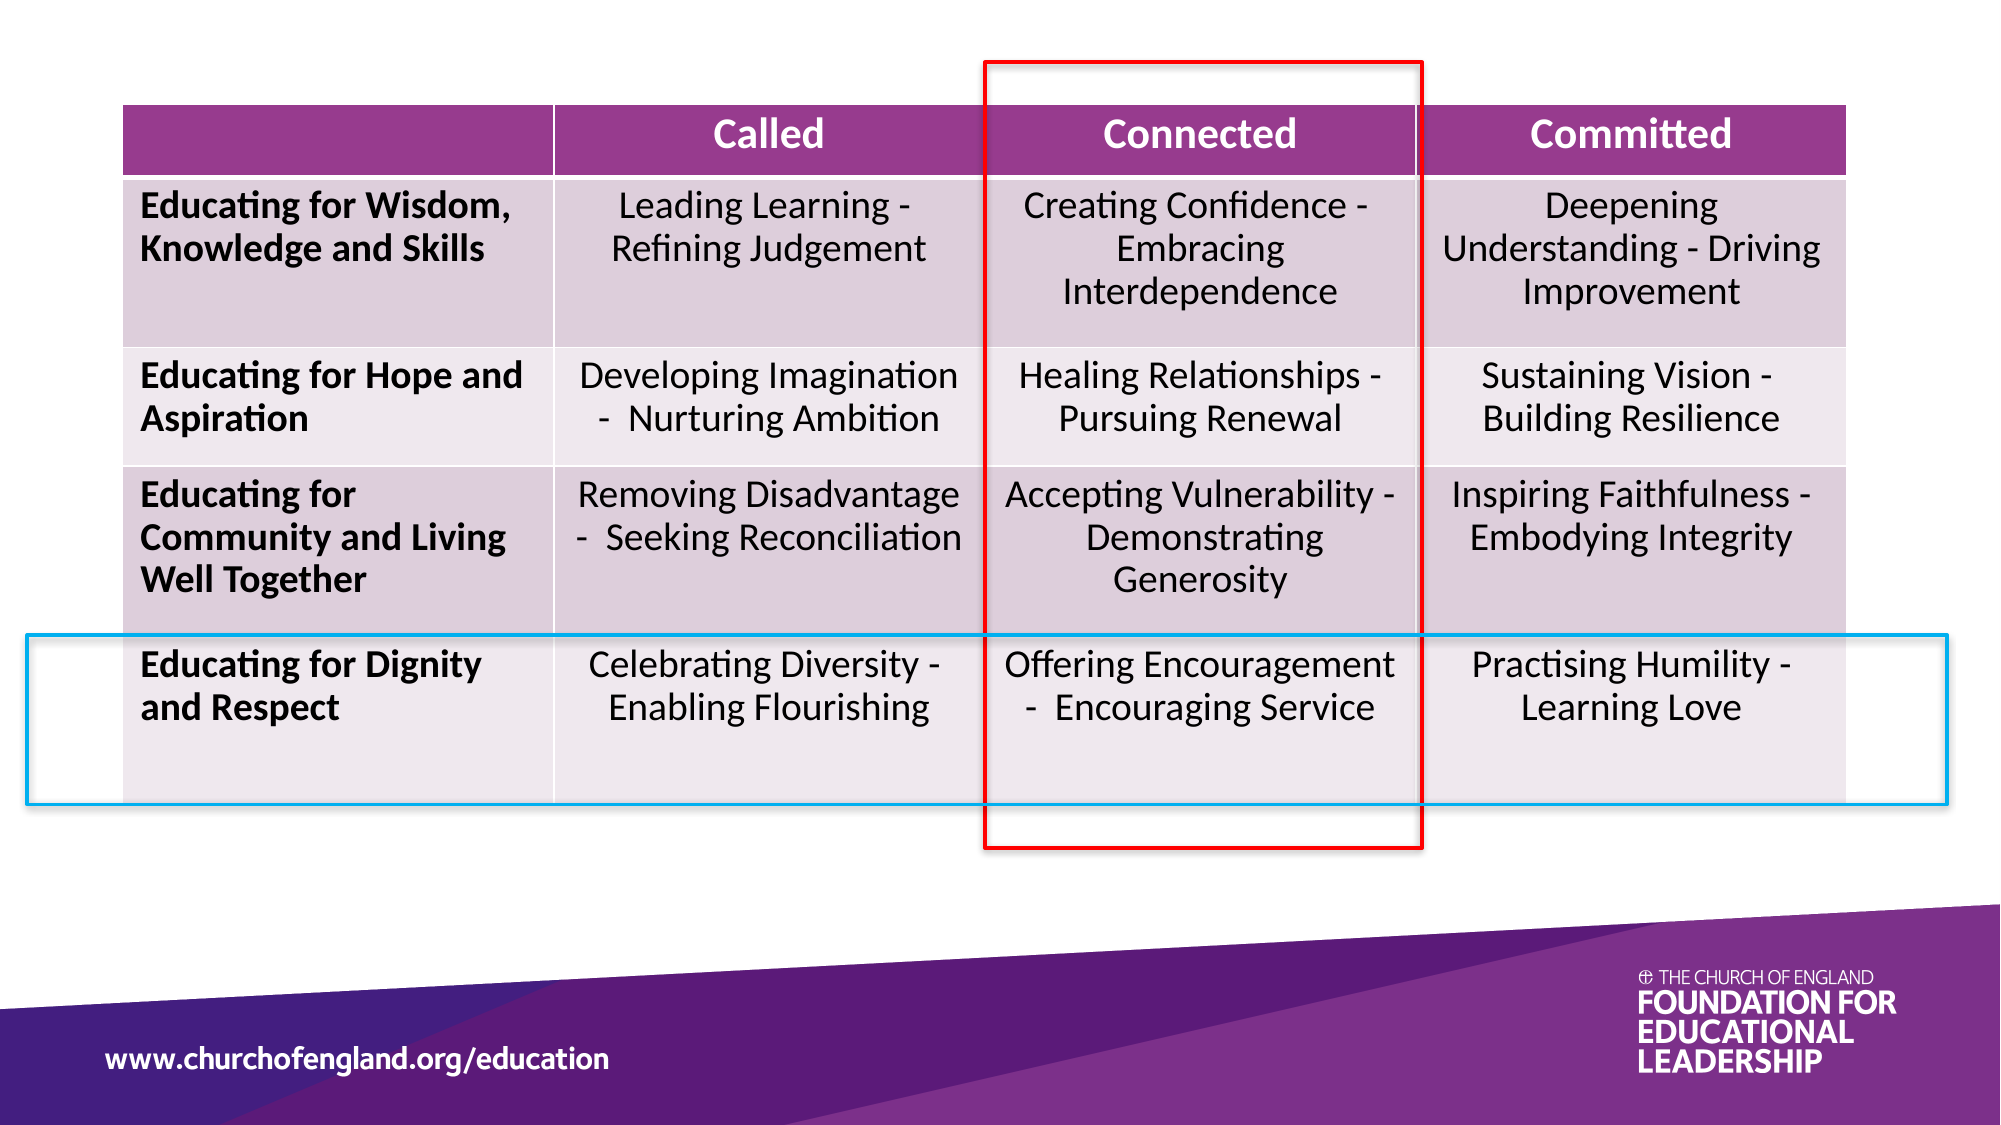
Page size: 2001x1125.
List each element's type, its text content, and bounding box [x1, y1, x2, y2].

table_cell Leading Learning - Refining Judgement [555, 180, 979, 347]
table_header [123, 105, 553, 175]
table_cell Inspiring Faithfulness -Embodying Integrity [1427, 467, 1846, 634]
text_box [984, 61, 1423, 634]
table_header Called [555, 105, 979, 175]
text_box [26, 634, 1948, 805]
text_box [984, 816, 1423, 849]
table_cell Educating for Wisdom, Knowledge and Skills [123, 180, 553, 347]
picture [0, 0, 2000, 1125]
table_cell Sustaining Vision - Building Resilience [1427, 348, 1846, 465]
table_header Committed [1427, 105, 1846, 175]
table_cell Educating for Community and Living Well Together [123, 467, 553, 634]
table_cell Removing Disadvantage - Seeking Reconciliation [555, 467, 979, 634]
table_cell Developing Imagination - Nurturing Ambition [555, 348, 979, 465]
table_cell Educating for Hope and Aspiration [123, 348, 553, 465]
table_cell Deepening Understanding - Driving Improvement [1427, 180, 1846, 347]
